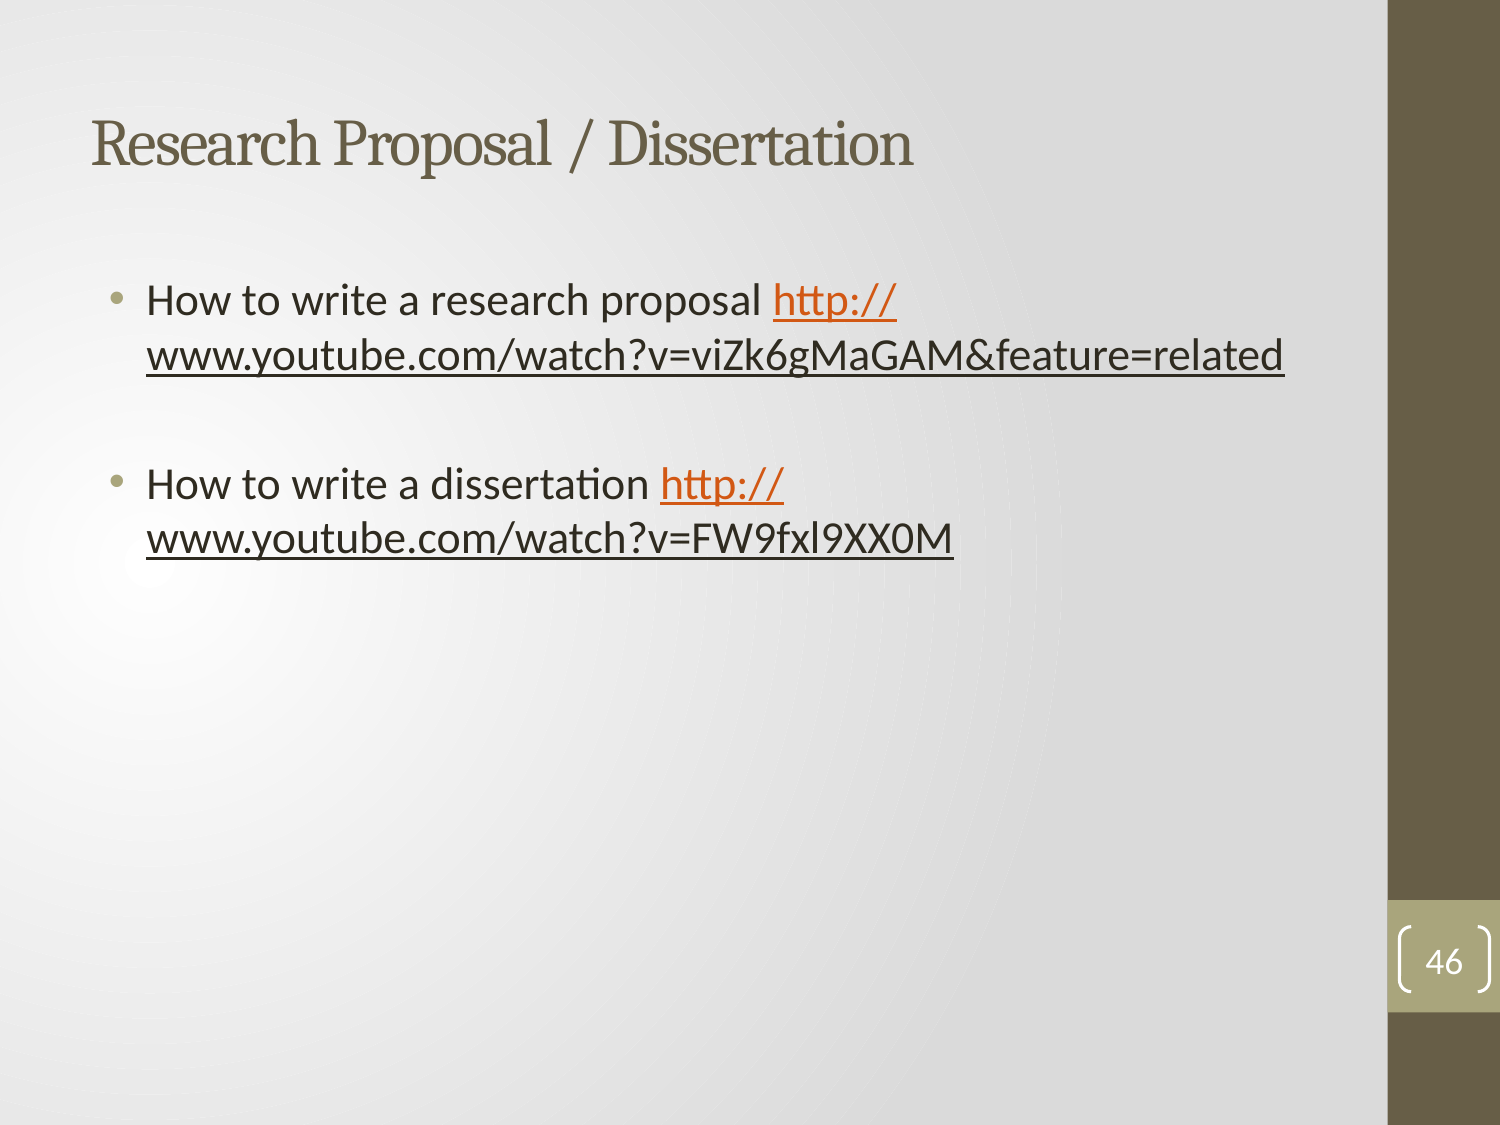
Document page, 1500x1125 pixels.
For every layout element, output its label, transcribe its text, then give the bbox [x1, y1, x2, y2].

title Research Proposal / Dissertation [75, 45, 1325, 233]
list How to write a research proposal http://www.youtube.com/watch?v=viZk6gMaGAM&feature=related How to write a dissertation http://www.youtube.com/watch?v=FW9fxl9XX0M [75, 262, 1325, 1050]
slide_number 46 [1397, 925, 1492, 994]
